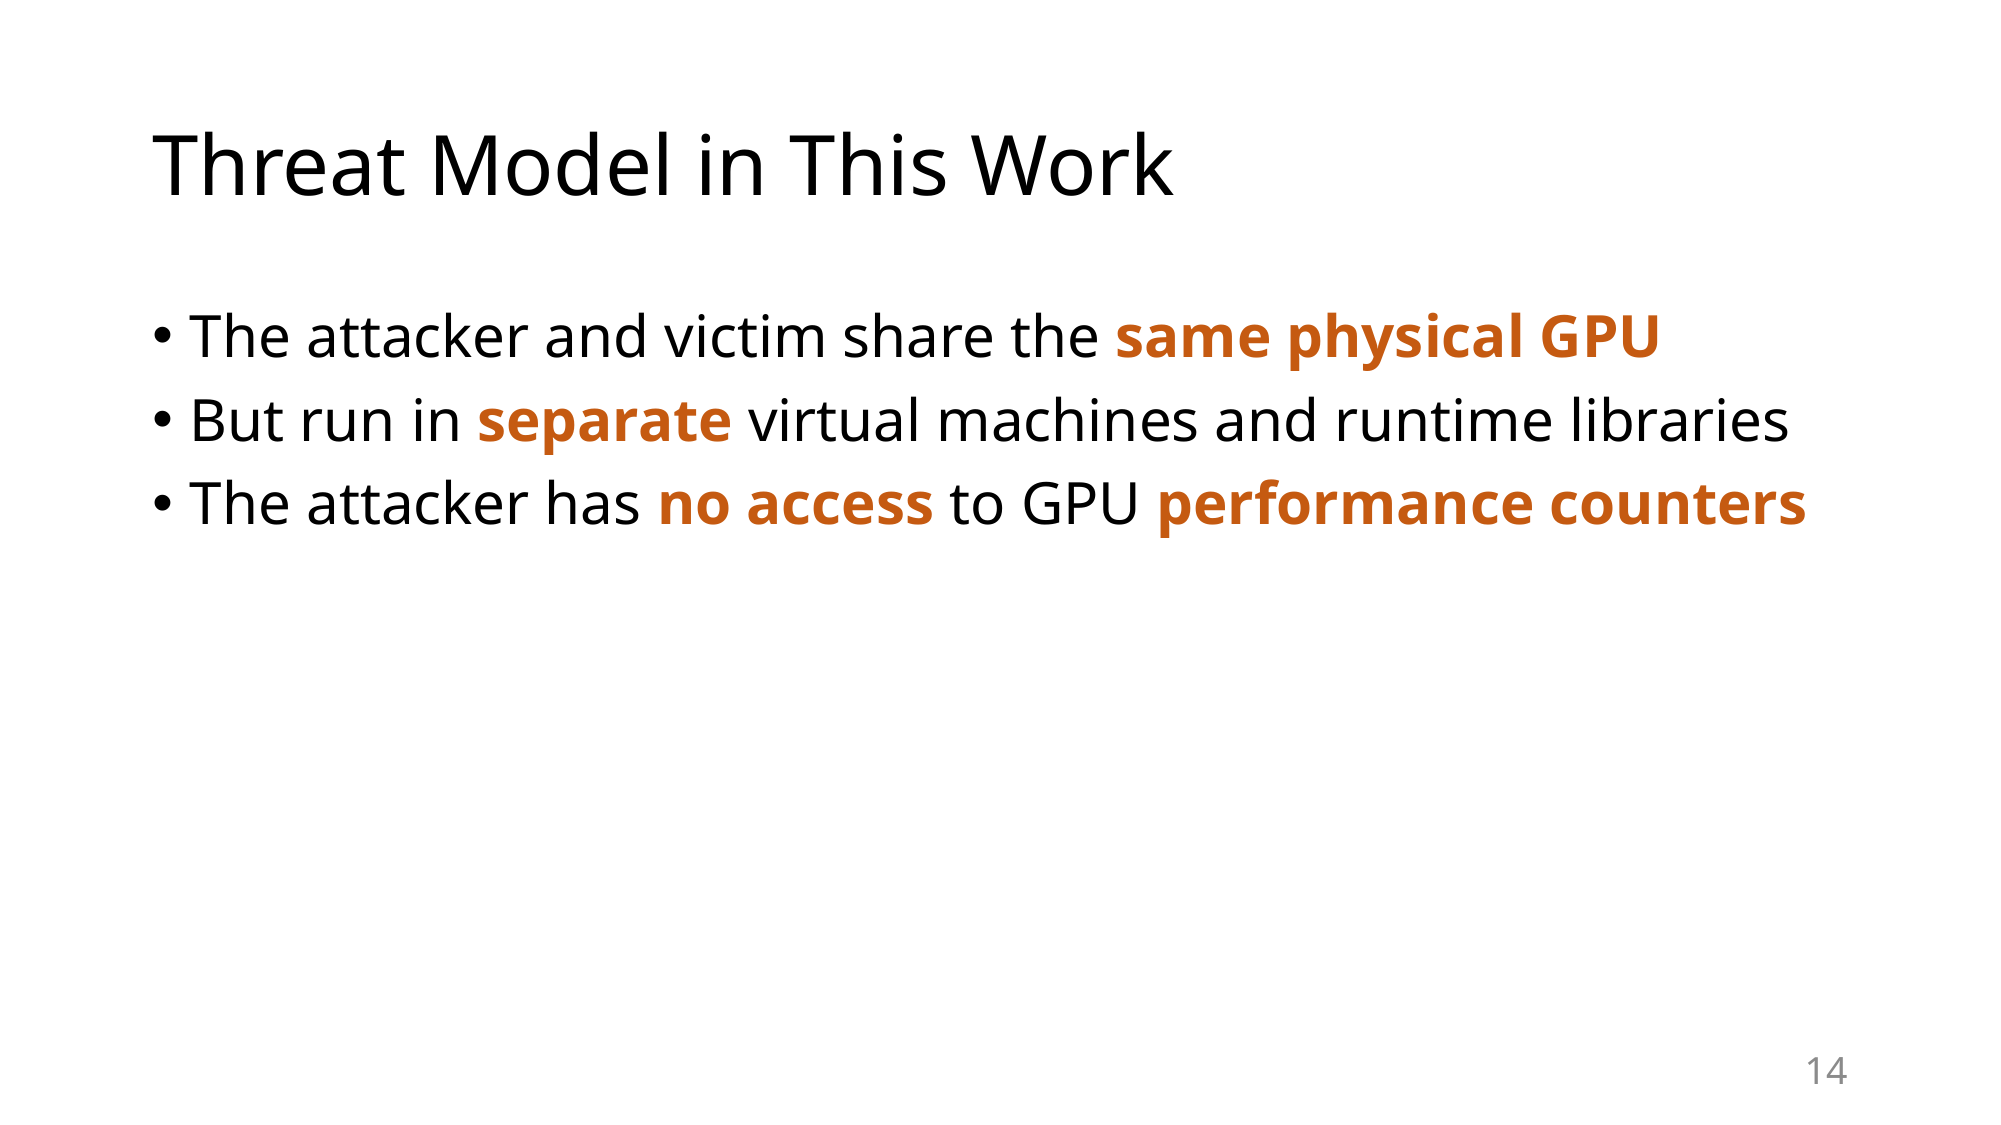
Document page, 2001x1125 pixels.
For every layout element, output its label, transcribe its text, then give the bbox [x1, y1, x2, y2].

slide_number 14 [1412, 1042, 1863, 1103]
title Threat Model in This Work [137, 59, 1863, 278]
list The attacker and victim share the same physical GPU But run in separate virtual machines and runtime libraries The attacker has no access to GPU performance counters [137, 299, 1863, 1014]
